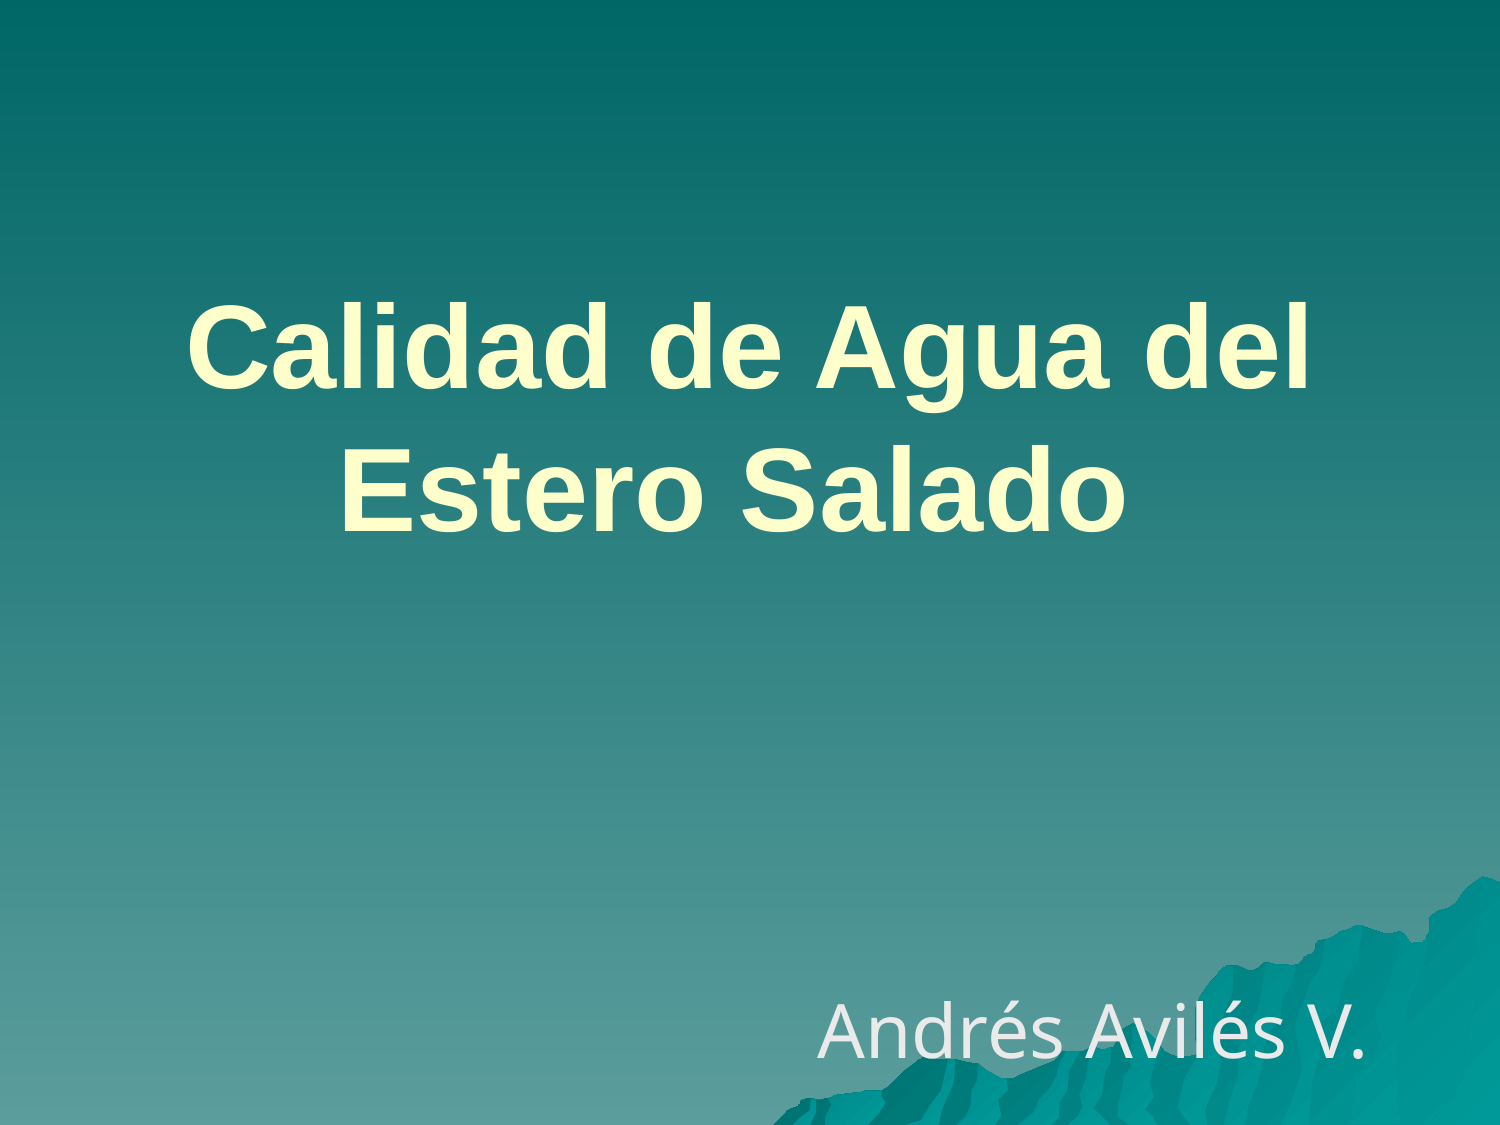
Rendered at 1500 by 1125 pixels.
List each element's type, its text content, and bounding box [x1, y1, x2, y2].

title Calidad de Agua del Estero Salado [112, 262, 1388, 563]
subtitle Andrés Avilés V. [685, 975, 1500, 1092]
